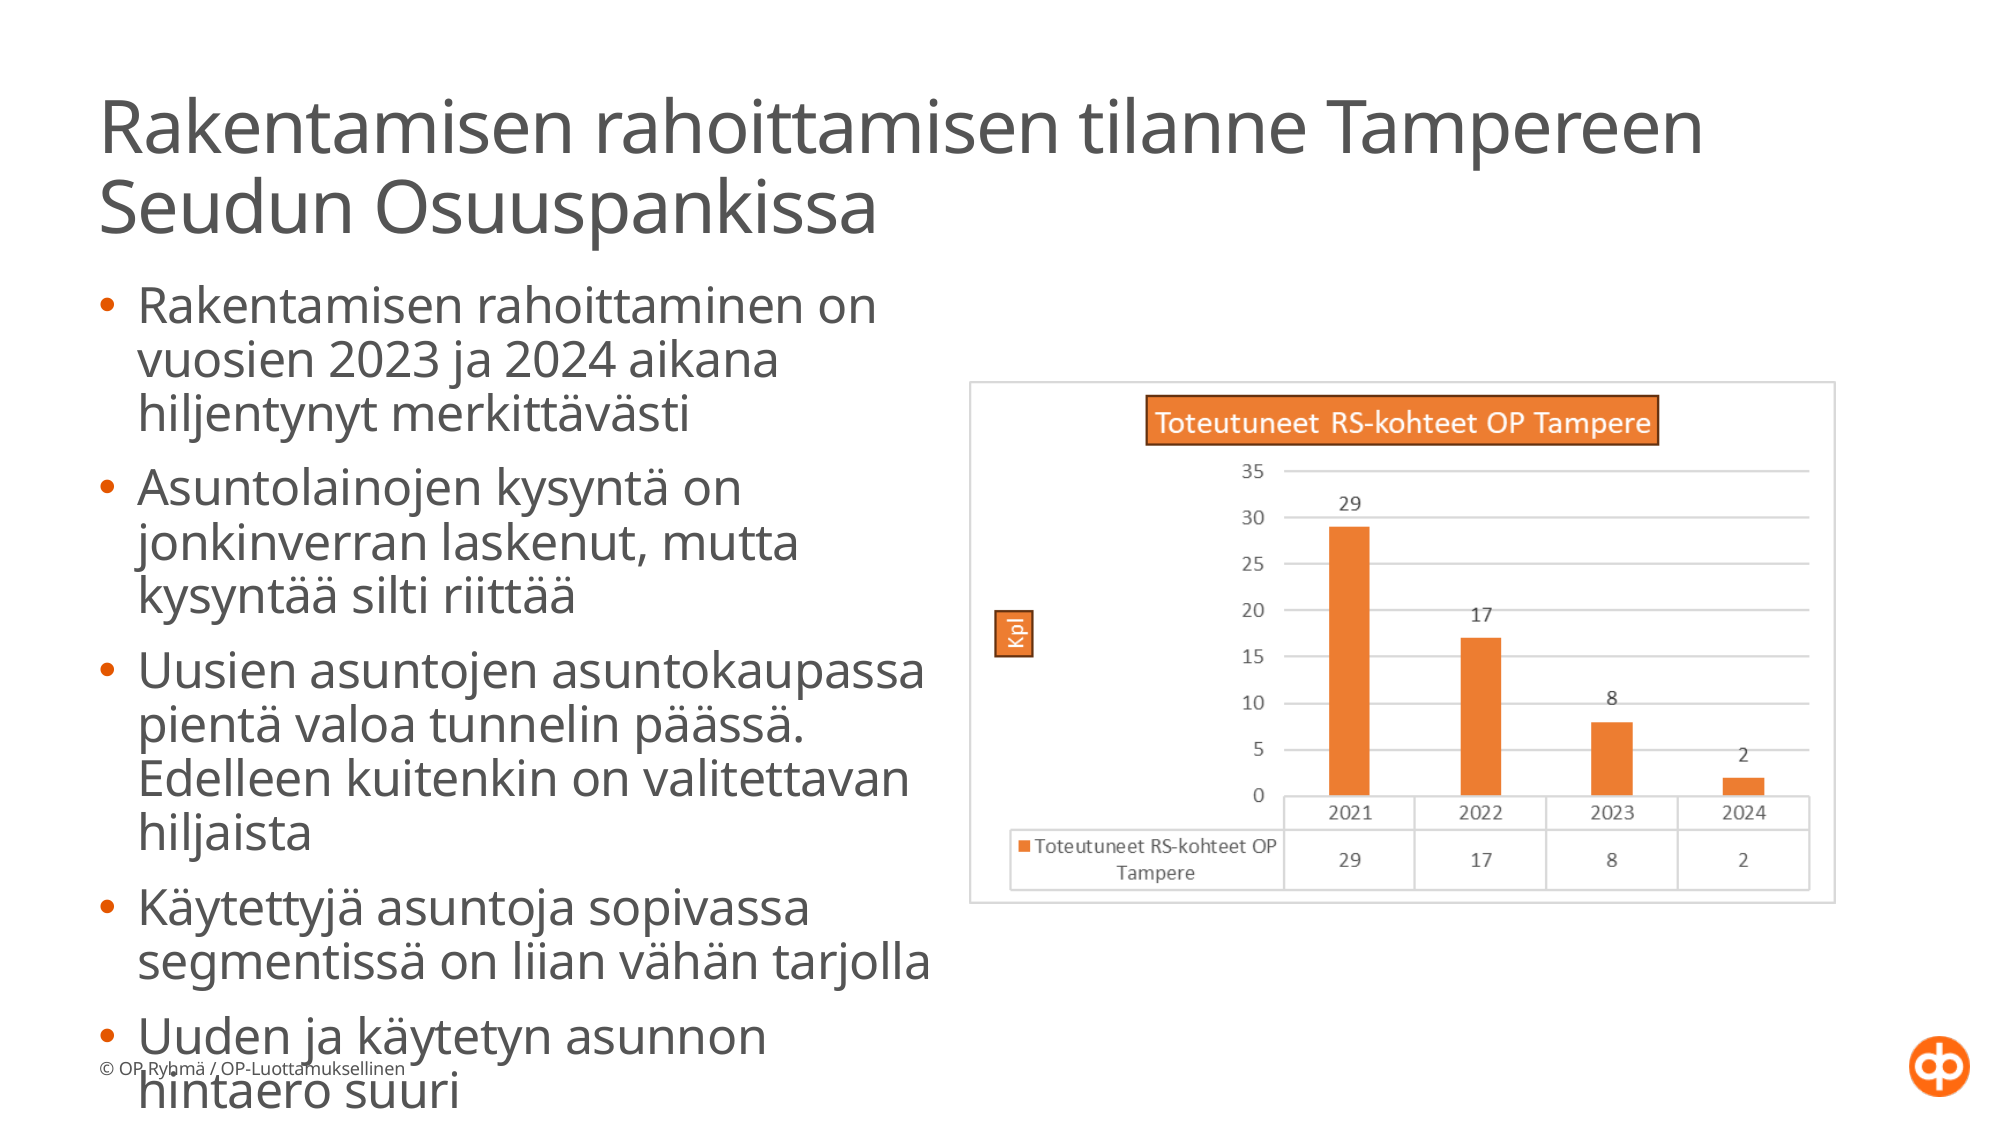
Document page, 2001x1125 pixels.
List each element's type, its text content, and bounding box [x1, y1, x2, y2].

title Rakentamisen rahoittamisen tilanne Tampereen Seudun Osuuspankissa [83, 82, 1836, 258]
list Rakentamisen rahoittaminen on vuosien 2023 ja 2024 aikana hiljentynyt merkittävästi Asuntolainojen kysyntä on jonkinverran laskenut, mutta kysyntää silti riittää Uusien asuntojen asuntokaupassa pientä valoa tunnelin päässä. Edelleen kuitenkin on valitettavan hiljaista Käytettyjä asuntoja sopivassa segmentissä on liian vähän tarjolla Uuden ja käytetyn asunnon hintaero suuri [83, 272, 950, 1013]
picture [969, 381, 1836, 904]
picture [1909, 1036, 1970, 1097]
footer © OP Ryhmä / OP-Luottamuksellinen [84, 1042, 479, 1095]
